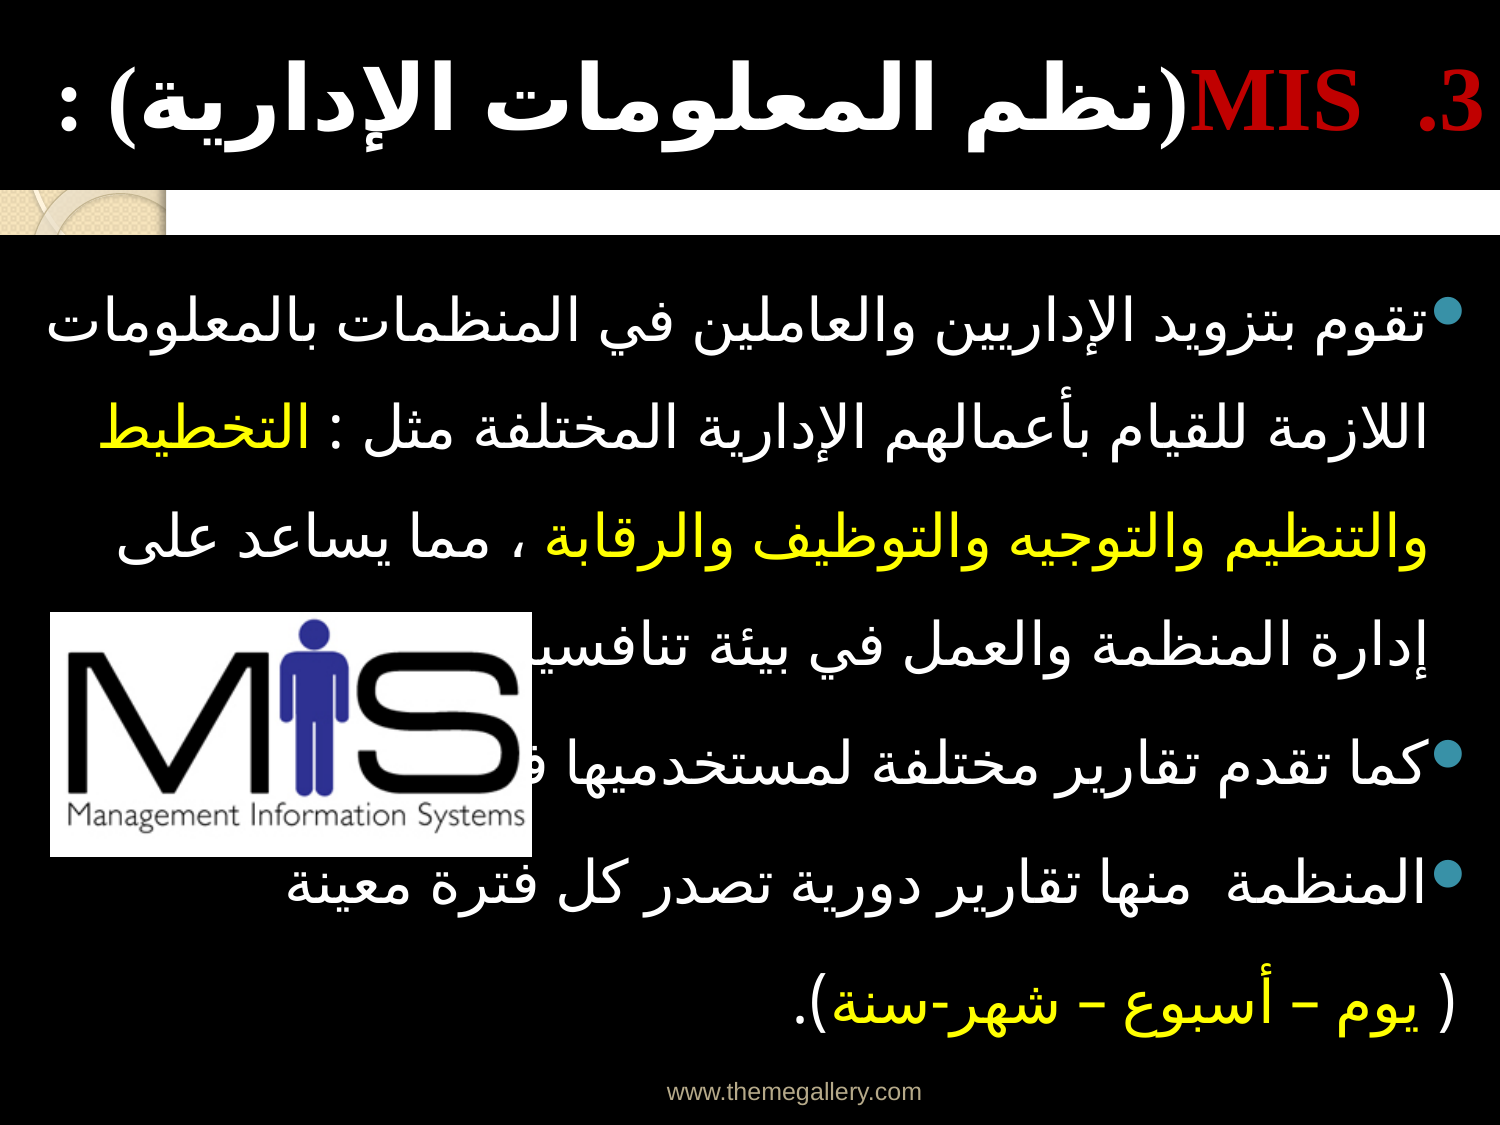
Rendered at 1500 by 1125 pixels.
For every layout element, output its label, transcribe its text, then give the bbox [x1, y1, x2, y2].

slide_number www.themegallery.com [587, 1034, 937, 1113]
list تقوم بتزويد الإداريين والعاملين في المنظمات بالمعلومات اللازمة للقيام بأعمالهم الإدارية المختلفة مثل : التخطيط والتنظيم والتوجيه والتوظيف والرقابة ، مما يساعد على إدارة المنظمة والعمل في بيئة تنافسية واضحة . كما تقدم تقارير مختلفة لمستخدميها في المنظمة منها تقارير دورية تصدر كل فترة معينة ( يوم – أسبوع – شهر-سنة). [0, 235, 1500, 1125]
picture [49, 612, 532, 857]
footer LOGO [937, 1034, 1413, 1113]
title MIS(نظم المعلومات الإدارية) : [0, 0, 1500, 190]
